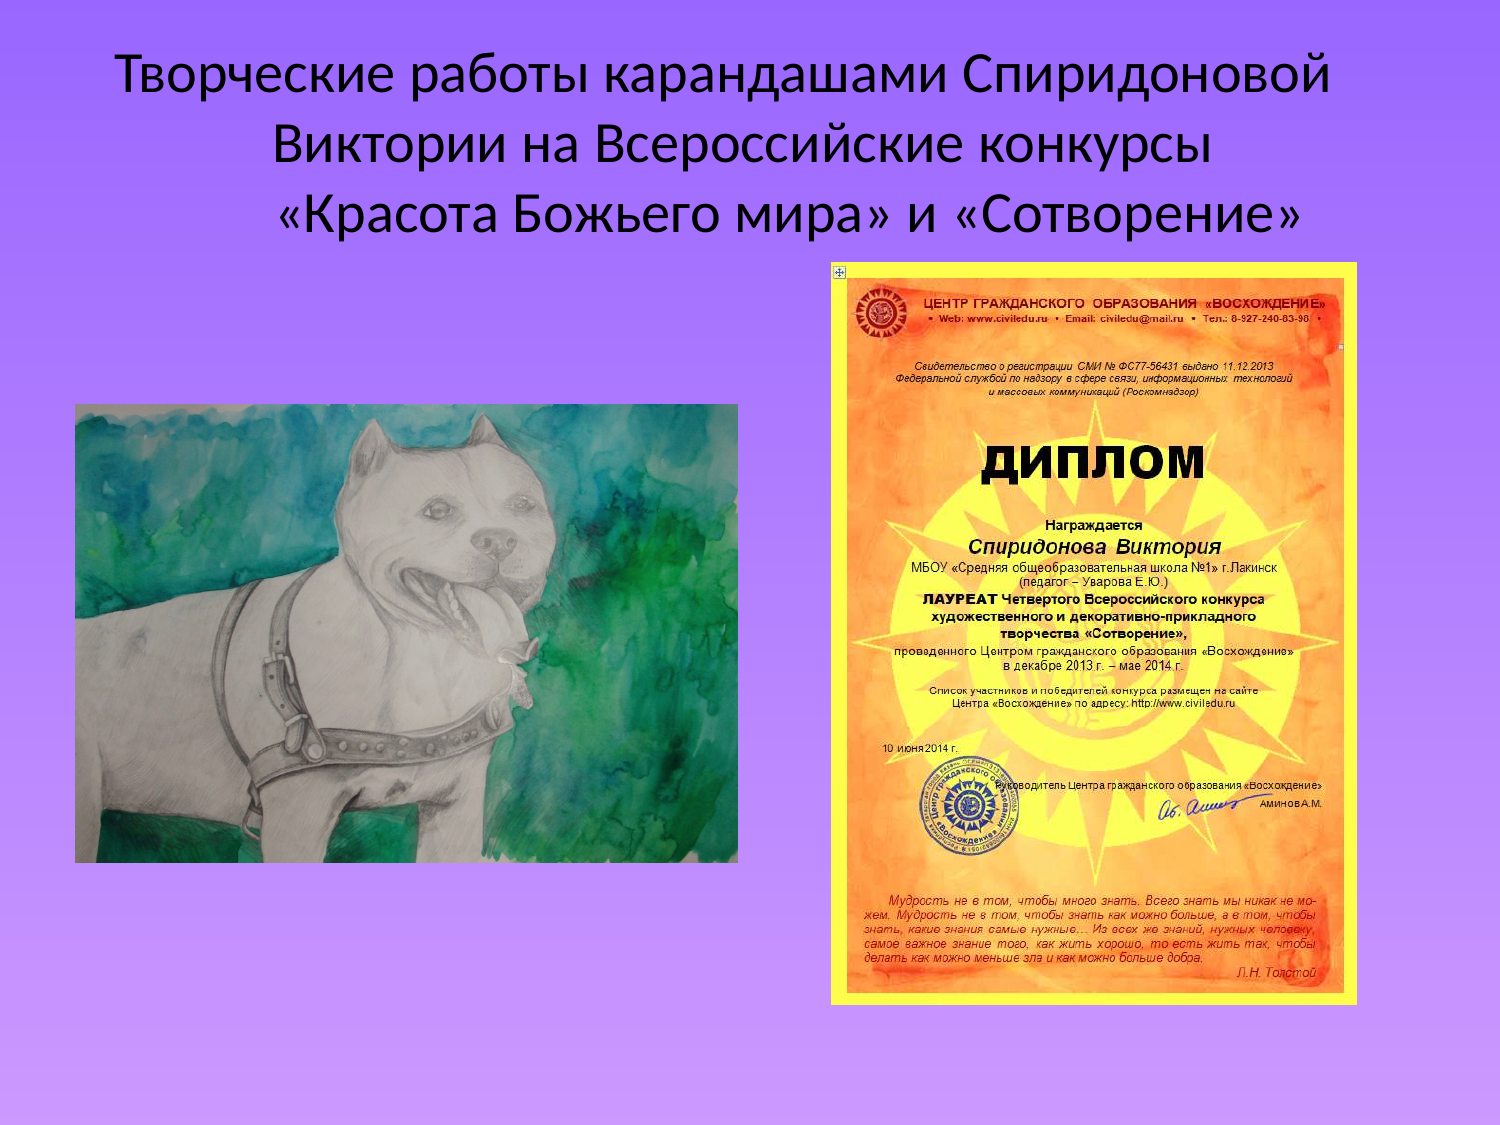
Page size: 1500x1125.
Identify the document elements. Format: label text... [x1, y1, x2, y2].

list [74, 404, 738, 863]
title Творческие работы карандашами Спиридоновой Виктории на Всероссийские конкурсы «Красота Божьего мира» и «Сотворение» [75, 45, 1425, 233]
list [830, 262, 1357, 1006]
